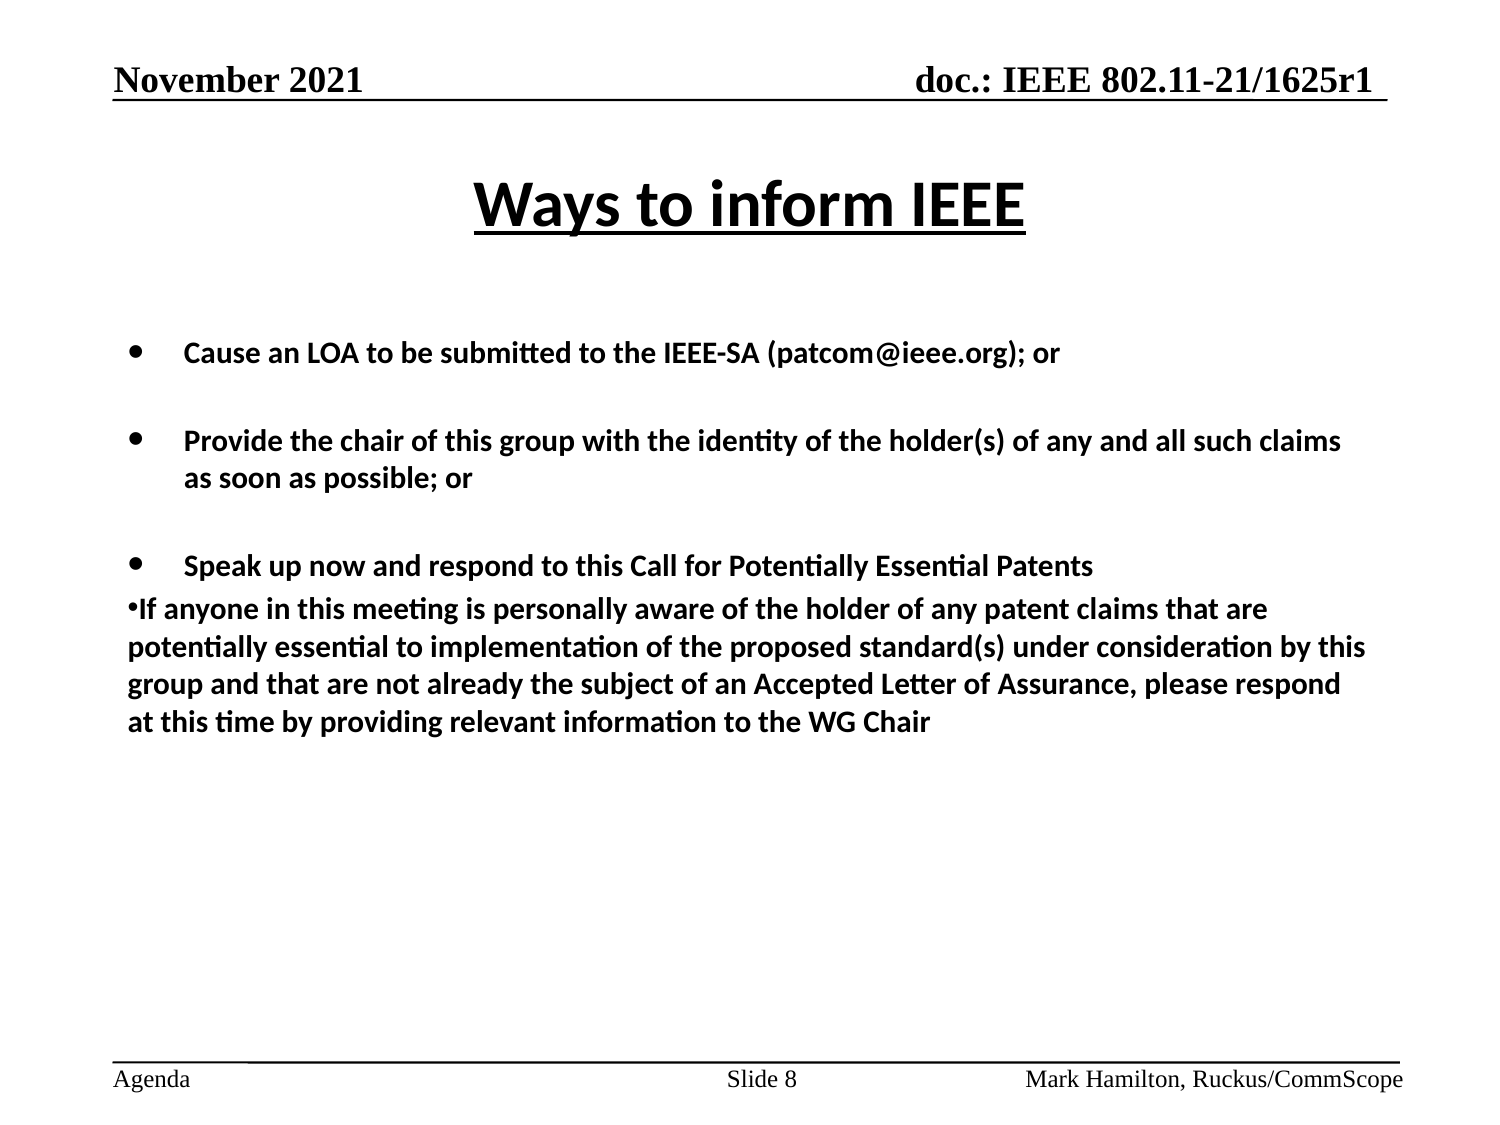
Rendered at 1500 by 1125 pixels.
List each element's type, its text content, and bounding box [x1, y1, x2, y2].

title Ways to inform IEEE [112, 112, 1388, 288]
list Cause an LOA to be submitted to the IEEE-SA (patcom@ieee.org); or Provide the chair of this group with the identity of the holder(s) of any and all such claims as soon as possible; or Speak up now and respond to this Call for Potentially Essential Patents If anyone in this meeting is personally aware of the holder of any patent claims that are potentially essential to implementation of the proposed standard(s) under consideration by this group and that are not already the subject of an Accepted Letter of Assurance, please respond at this time by providing relevant information to the WG Chair [112, 324, 1388, 1000]
